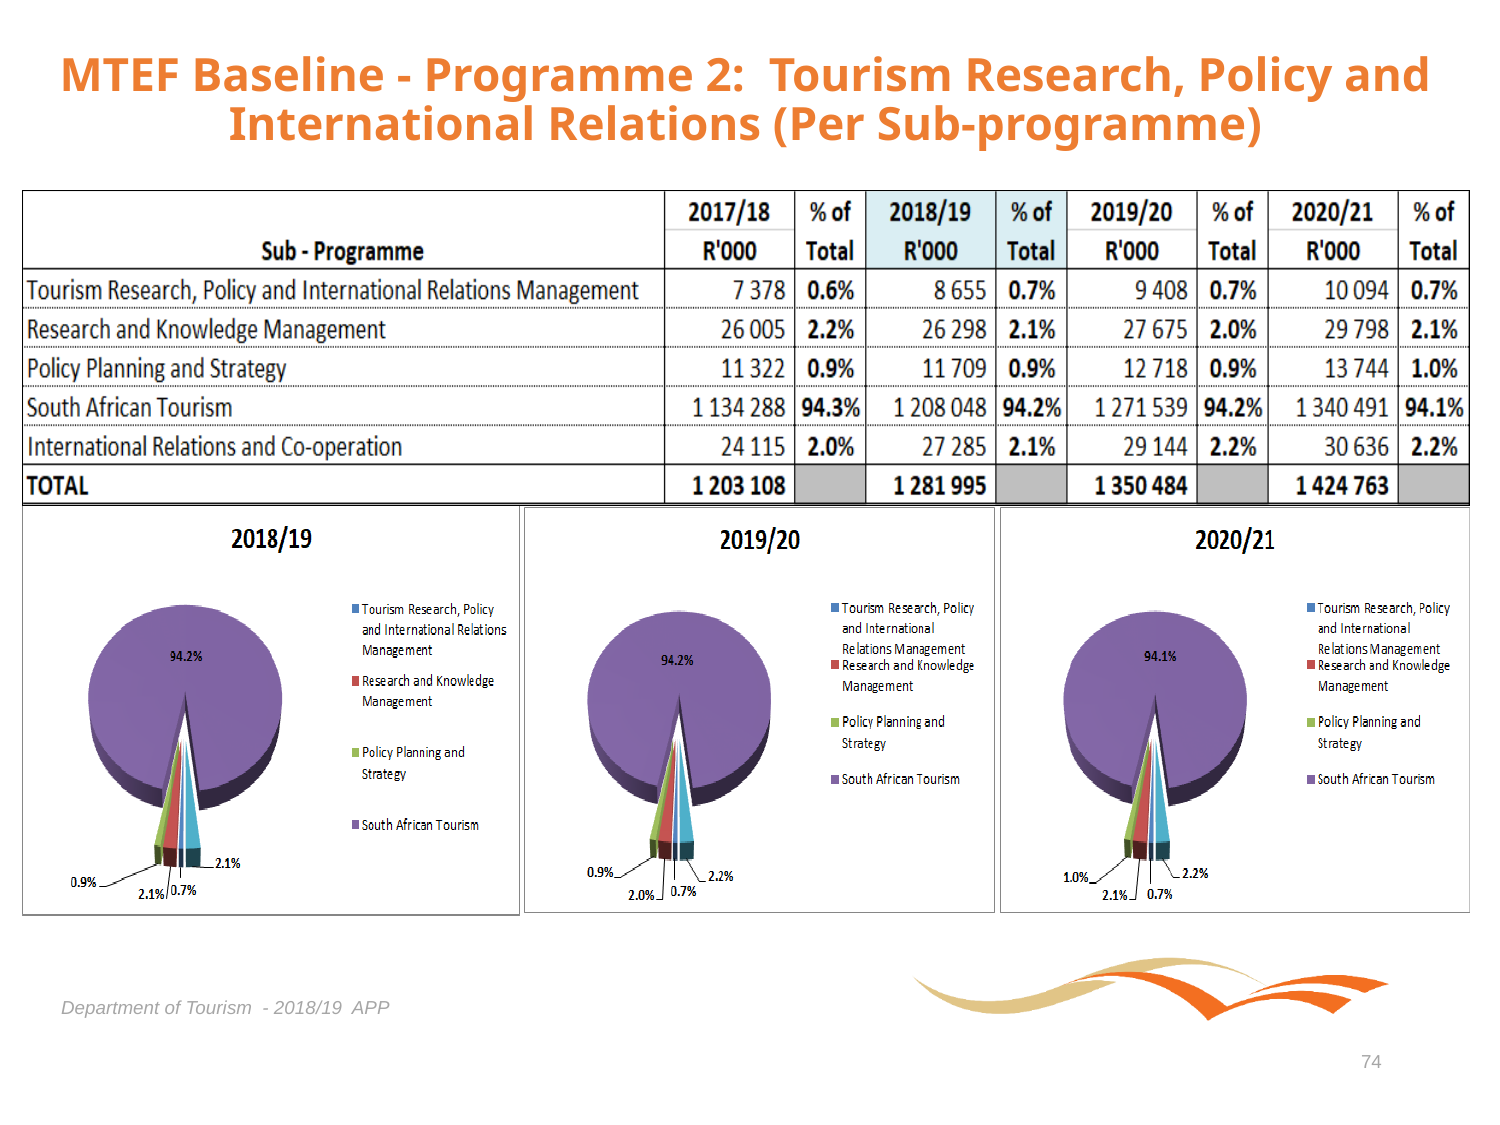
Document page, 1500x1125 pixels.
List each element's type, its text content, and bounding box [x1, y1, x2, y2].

footer Department of Tourism - 2018/19 APP [46, 988, 451, 1043]
title MTEF Baseline - Programme 2: Tourism Research, Policy and International Relations (Per Sub-programme) [22, 8, 1470, 150]
picture [904, 949, 1397, 1034]
picture [21, 190, 1470, 916]
slide_number 74 [1216, 1042, 1397, 1103]
